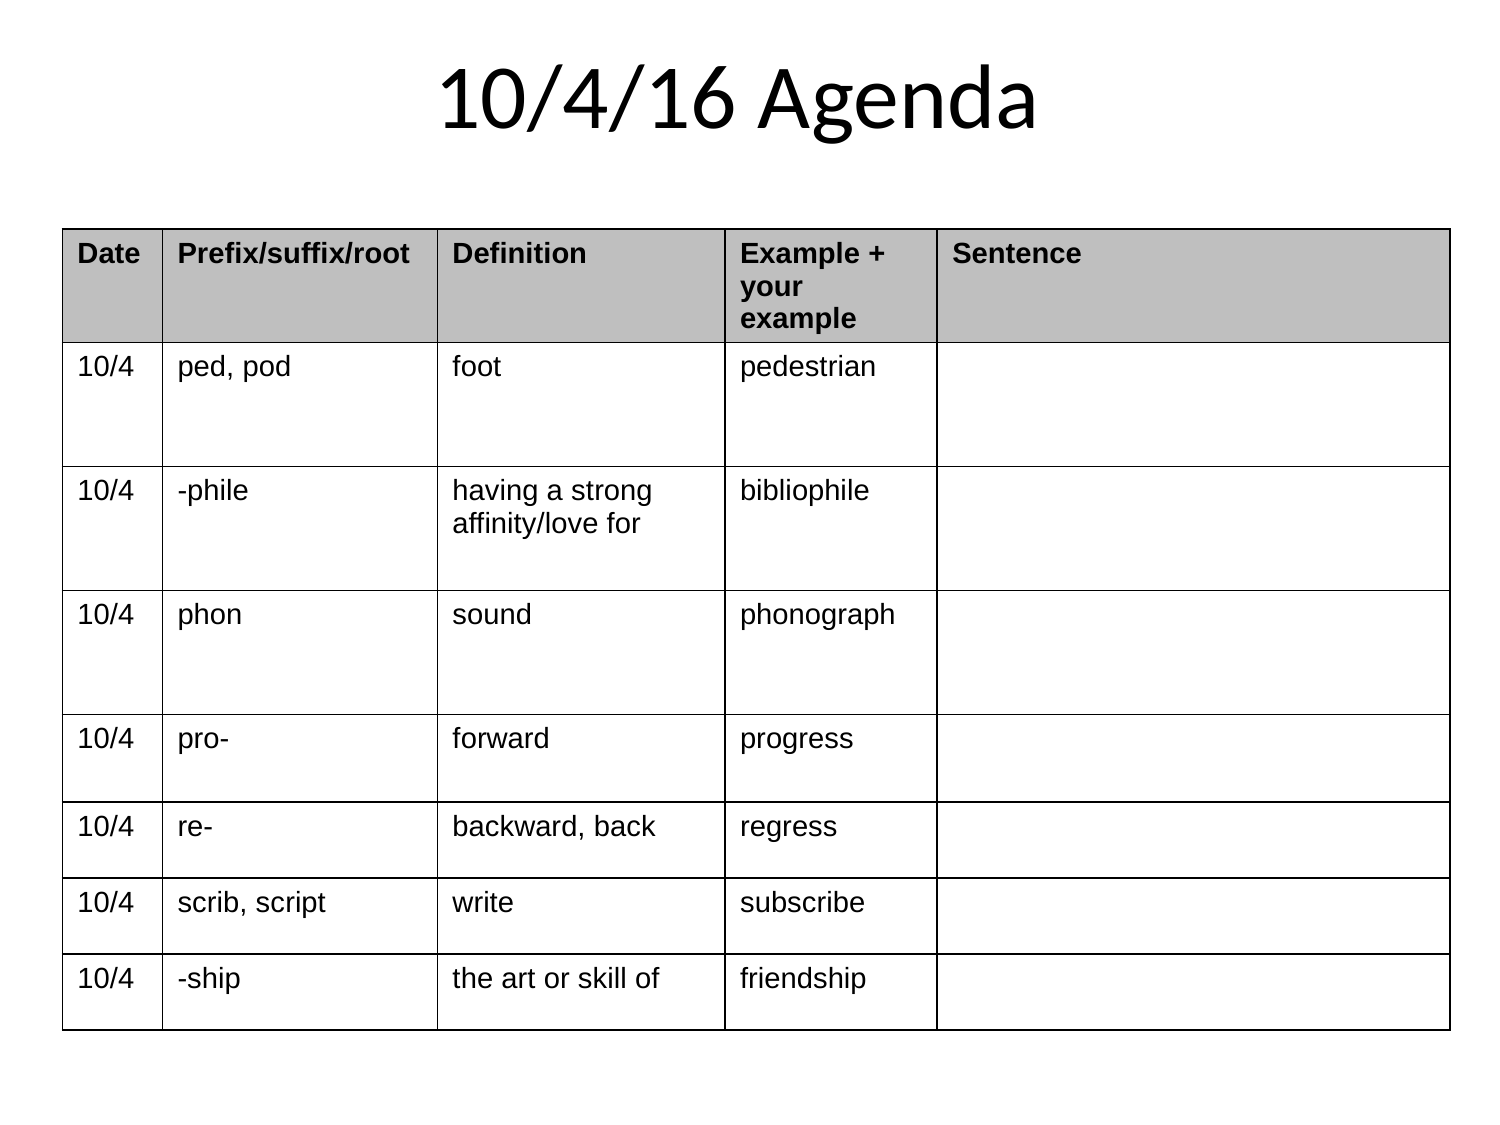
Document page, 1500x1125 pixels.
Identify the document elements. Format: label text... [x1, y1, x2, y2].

table_cell write [438, 879, 724, 953]
table_cell 10/4 [63, 467, 162, 590]
table_cell [938, 467, 1449, 590]
table_cell forward [438, 715, 724, 801]
table_cell regress [726, 803, 936, 877]
table_cell -ship [163, 955, 437, 1029]
table_cell foot [438, 343, 724, 466]
table_cell 10/4 [63, 879, 162, 953]
table_cell 10/4 [63, 591, 162, 714]
table_cell phon [163, 591, 437, 714]
table_cell subscribe [726, 879, 936, 953]
table_cell pedestrian [726, 343, 936, 466]
table_cell [938, 715, 1449, 801]
table_cell having a strong affinity/love for [438, 467, 724, 590]
table_cell [938, 591, 1449, 714]
table_cell -phile [163, 467, 437, 590]
table_cell 10/4 [63, 955, 162, 1029]
table_header Definition [438, 230, 724, 342]
table_cell friendship [726, 955, 936, 1029]
table_cell [938, 343, 1449, 466]
table_cell phonograph [726, 591, 936, 714]
table_header Prefix/suffix/root [163, 230, 437, 342]
table_header Date [63, 230, 162, 342]
title 10/4/16 Agenda [99, 45, 1375, 138]
table_cell ped, pod [163, 343, 437, 466]
table_cell 10/4 [63, 803, 162, 877]
table_cell 10/4 [63, 343, 162, 466]
table_cell 10/4 [63, 715, 162, 801]
table_header Example + your example [726, 230, 936, 342]
table_cell the art or skill of [438, 955, 724, 1029]
table_cell re- [163, 803, 437, 877]
table_cell sound [438, 591, 724, 714]
table_cell [938, 879, 1449, 953]
table_cell [938, 803, 1449, 877]
table_cell pro- [163, 715, 437, 801]
table_header Sentence [938, 230, 1449, 342]
table_cell progress [726, 715, 936, 801]
table_cell bibliophile [726, 467, 936, 590]
table_cell backward, back [438, 803, 724, 877]
table_cell scrib, script [163, 879, 437, 953]
table_cell [938, 955, 1449, 1029]
